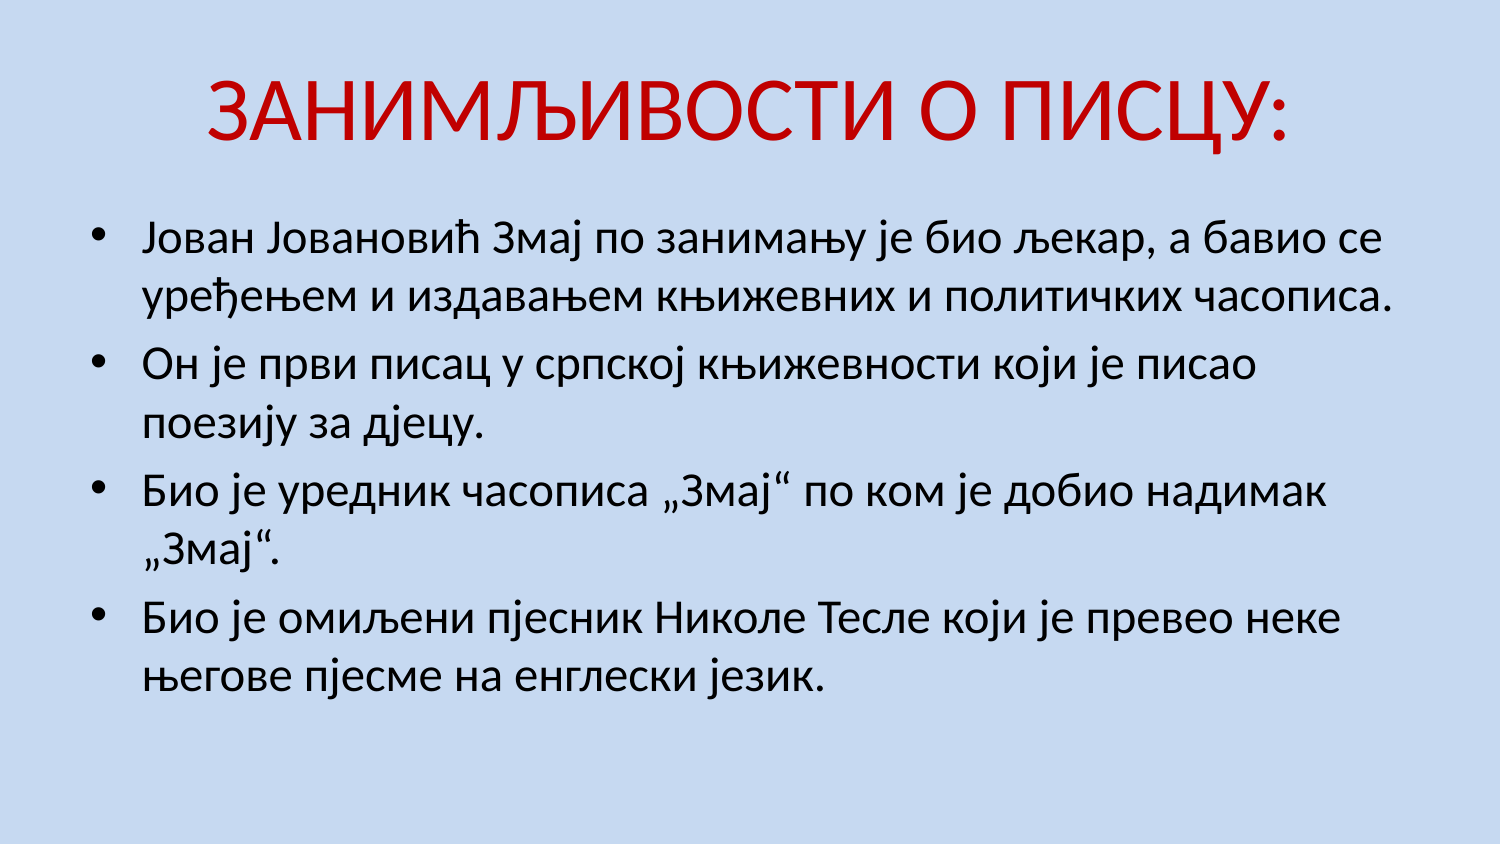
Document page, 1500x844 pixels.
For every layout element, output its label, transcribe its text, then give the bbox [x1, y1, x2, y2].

title ЗАНИМЉИВОСТИ О ПИСЦУ: [75, 33, 1425, 175]
list Јован Јовановић Змај по занимању је био љекар, а бавио се уређењем и издавањем књижевних и политичких часописа. Он је први писац у српској књижевности који је писао поезију за дјецу. Био је уредник часописа „Змај“ по ком је добио надимак „Змај“. Био је омиљени пјесник Николе Тесле који је превео неке његове пјесме на енглески језик. [75, 196, 1425, 754]
